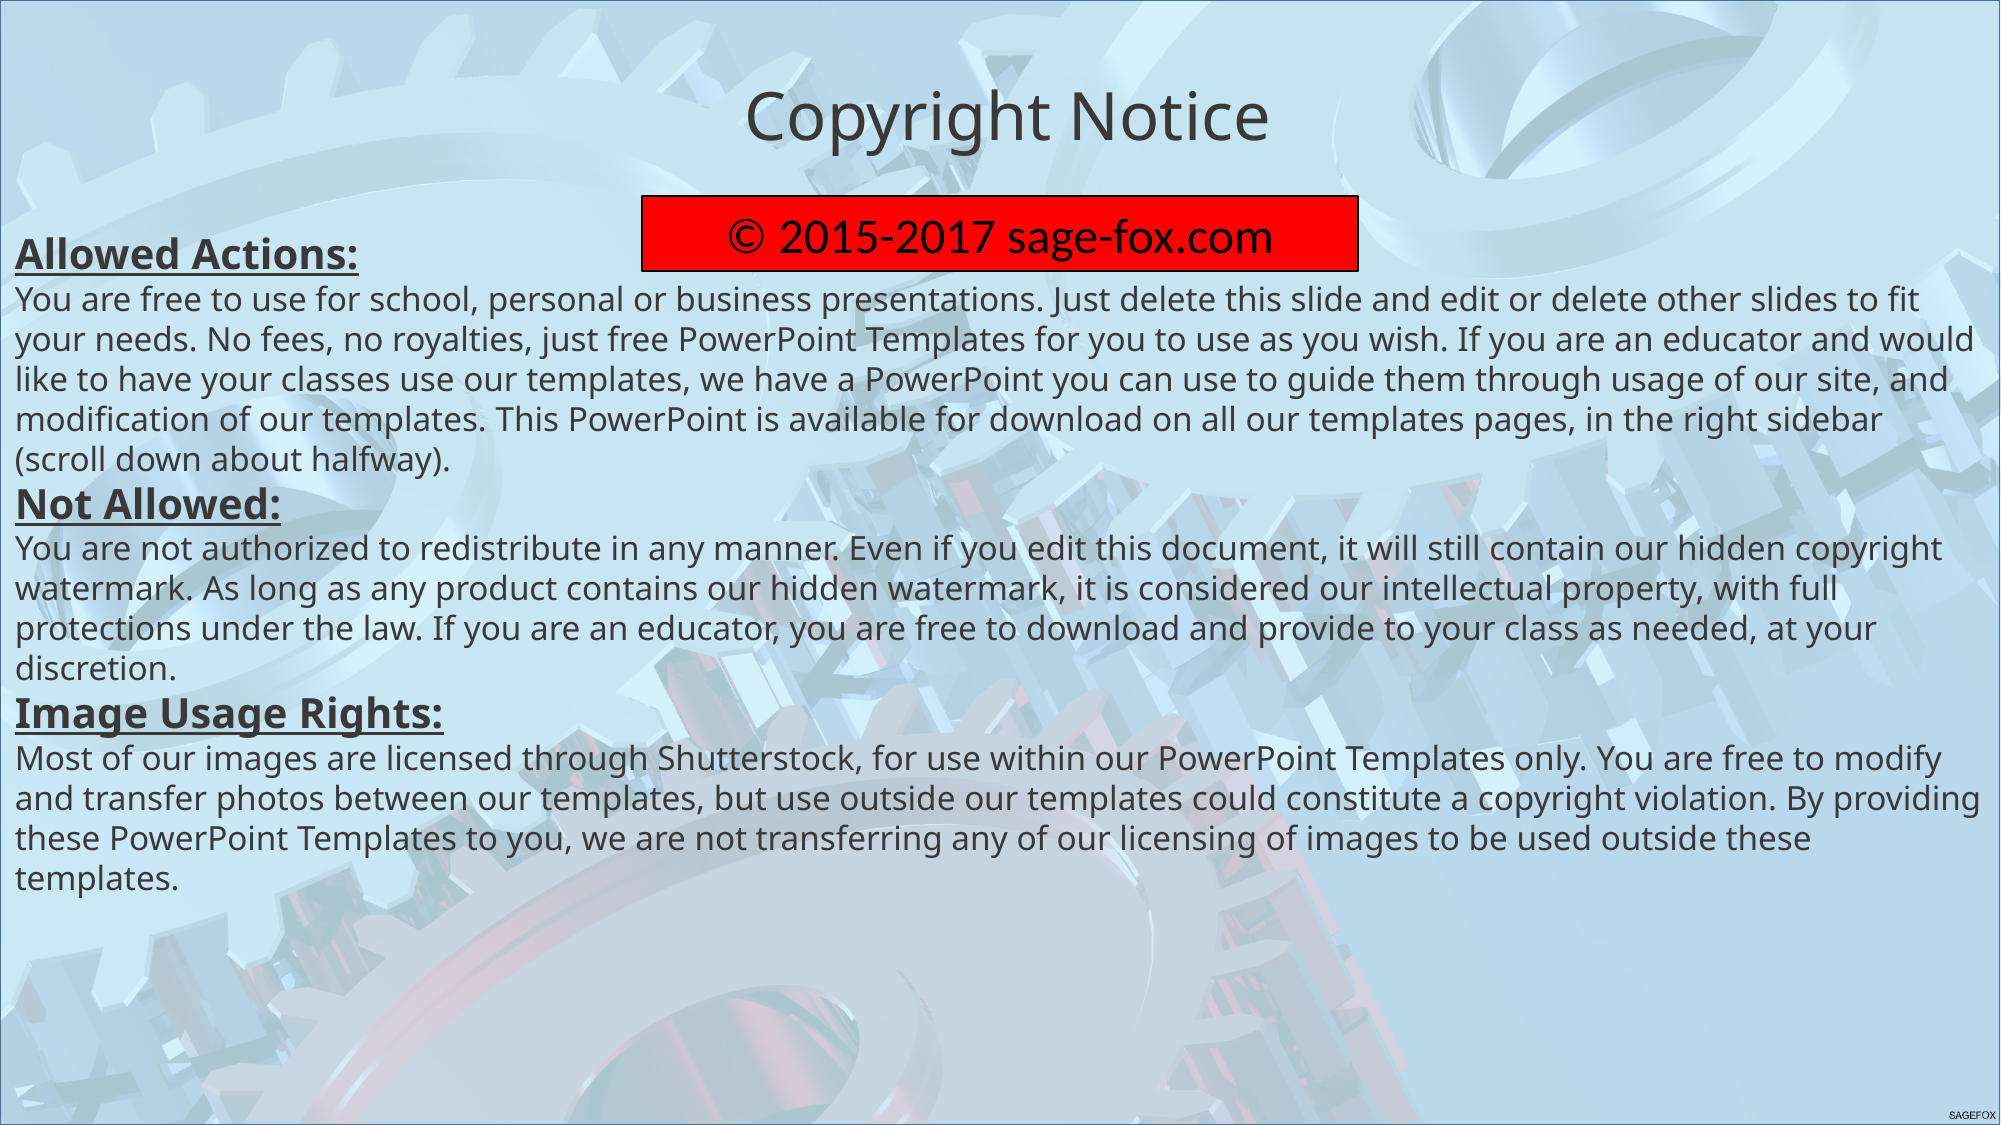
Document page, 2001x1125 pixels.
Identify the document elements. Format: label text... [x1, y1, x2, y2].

text_box © 2015-2017 sage-fox.com [641, 196, 1358, 272]
title Copyright Notice [493, 60, 1524, 178]
text_box Allowed Actions: You are free to use for school, personal or business presentations. Just delete this slide and edit or delete other slides to fit your needs. No fees, no royalties, just free PowerPoint Templates for you to use as you wish. If you are an educator and would like to have your classes use our templates, we have a PowerPoint you can use to guide them through usage of our site, and modification of our templates. This PowerPoint is available for download on all our templates pages, in the right sidebar (scroll down about halfway). Not Allowed: You are not authorized to redistribute in any manner. Even if you edit this document, it will still contain our hidden copyright watermark. As long as any product contains our hidden watermark, it is considered our intellectual property, with full protections under the law. If you are an educator, you are free to download and provide to your class as needed, at your discretion. Image Usage Rights: Most of our images are licensed through Shutterstock, for use within our PowerPoint Templates only. You are free to modify and transfer photos between our templates, but use outside our templates could constitute a copyright violation. By providing these PowerPoint Templates to you, we are not transferring any of our licensing of images to be used outside these templates. [0, 0, 2000, 1125]
